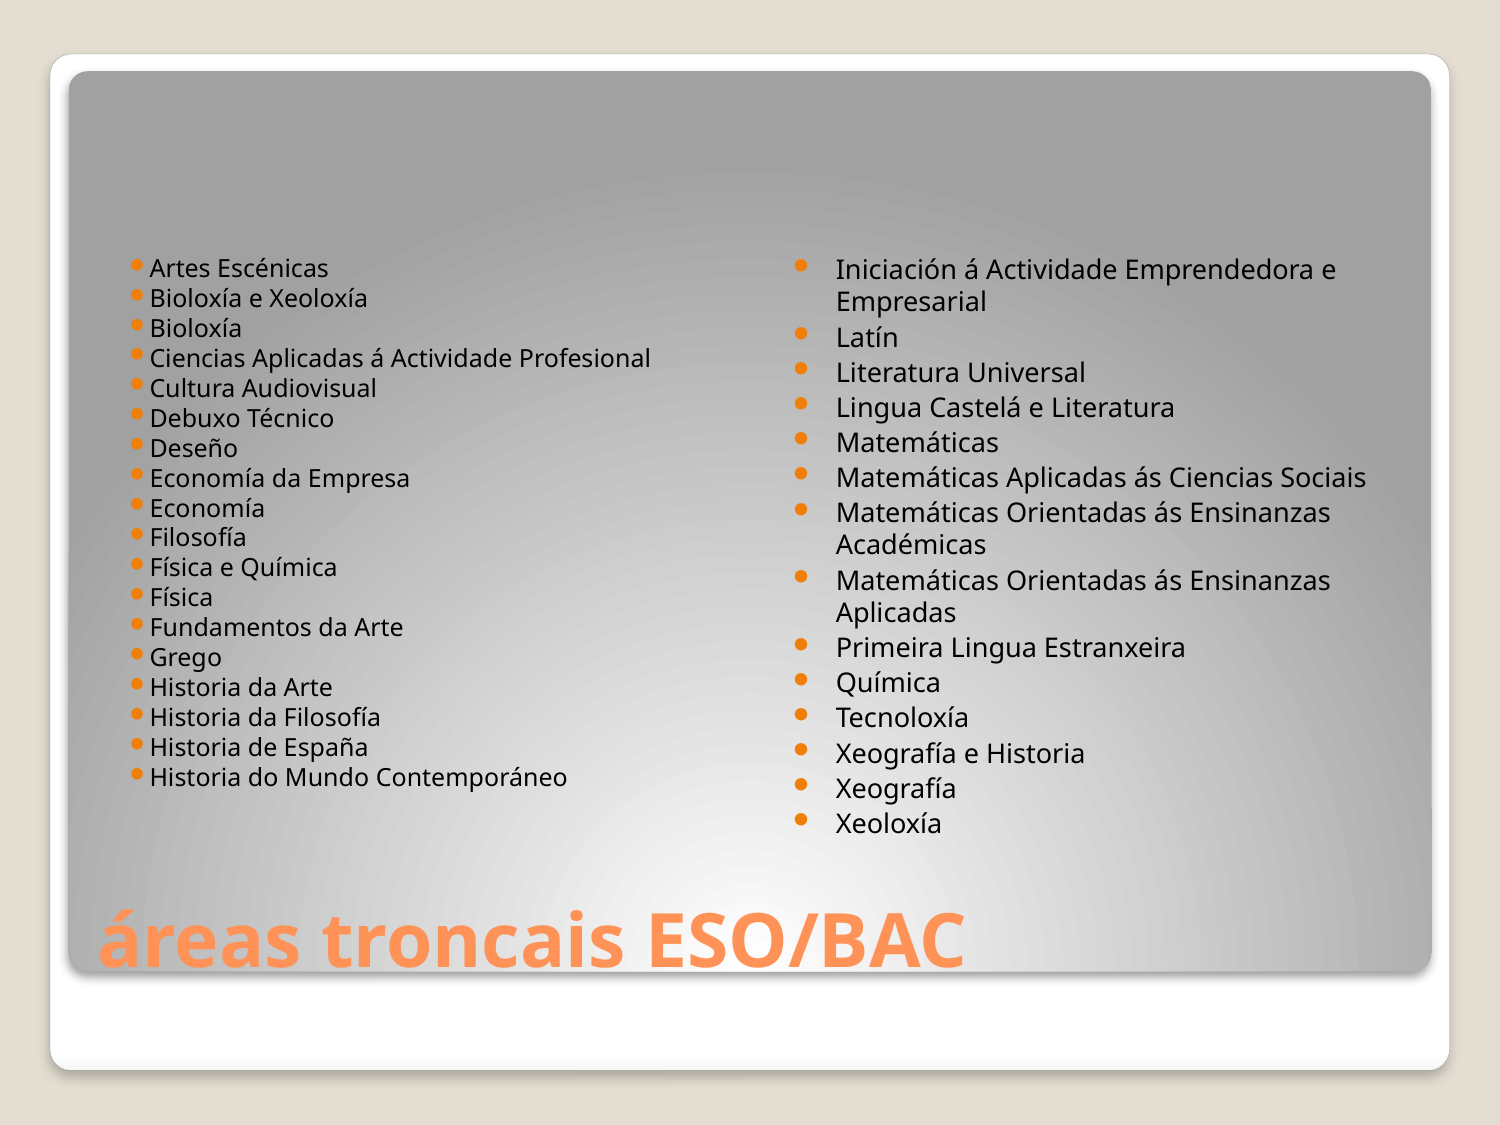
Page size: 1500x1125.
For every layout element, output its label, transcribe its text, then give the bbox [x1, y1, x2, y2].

list Iniciación á Actividade Emprendedora e Empresarial Latín Literatura Universal Lingua Castelá e Literatura Matemáticas Matemáticas Aplicadas ás Ciencias Sociais Matemáticas Orientadas ás Ensinanzas Académicas Matemáticas Orientadas ás Ensinanzas Aplicadas Primeira Lingua Estranxeira Química Tecnoloxía Xeografía e Historia Xeografía Xeoloxía [763, 237, 1388, 858]
title áreas troncais ESO/BAC [82, 817, 1425, 990]
list Artes Escénicas Bioloxía e Xeoloxía Bioloxía Ciencias Aplicadas á Actividade Profesional Cultura Audiovisual Debuxo Técnico Deseño Economía da Empresa Economía Filosofía Física e Química Física Fundamentos da Arte Grego Historia da Arte Historia da Filosofía Historia de España Historia do Mundo Contemporáneo [99, 237, 750, 894]
